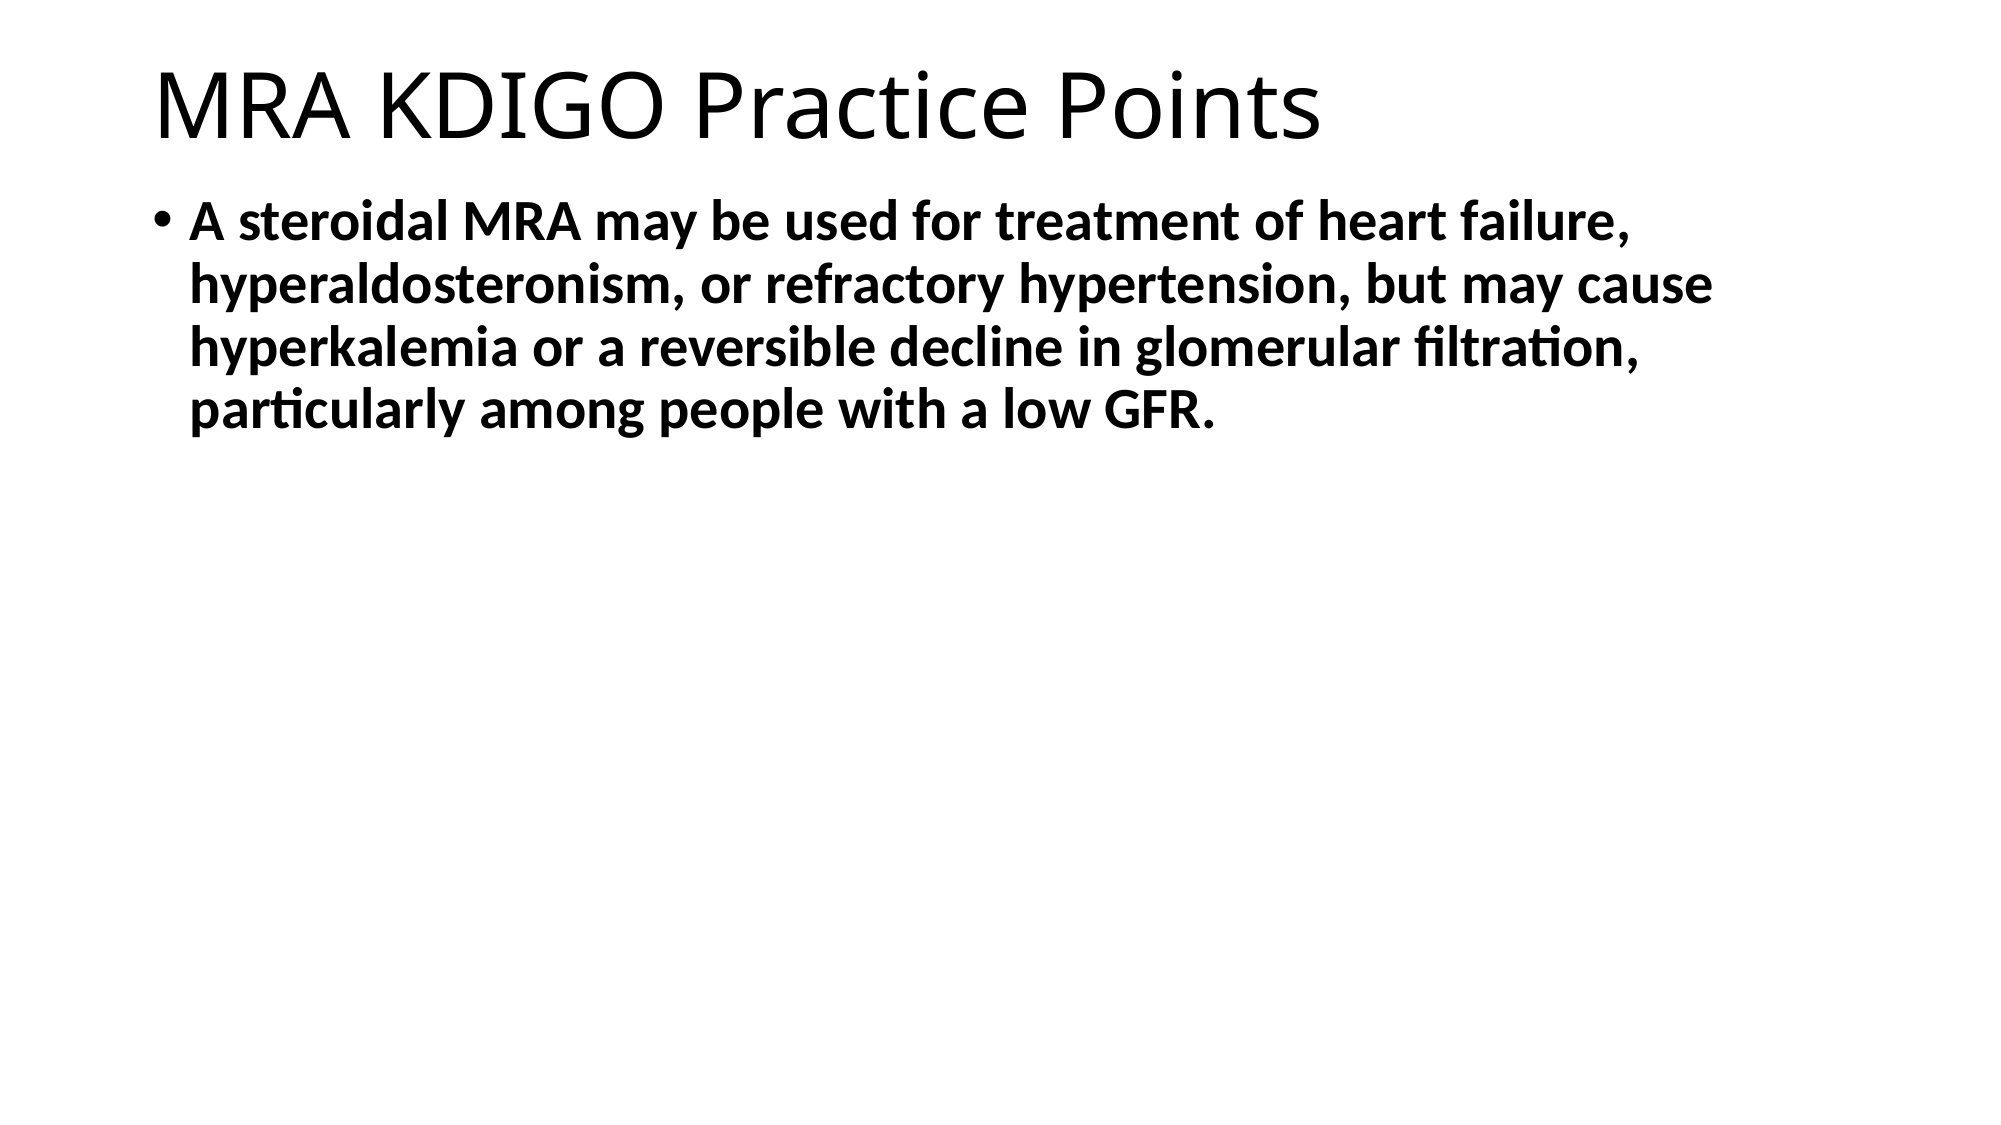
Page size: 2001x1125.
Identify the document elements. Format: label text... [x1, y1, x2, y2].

title MRA KDIGO Practice Points [137, 0, 1863, 182]
list A steroidal MRA may be used for treatment of heart failure, hyperaldosteronism, or refractory hypertension, but may cause hyperkalemia or a reversible decline in glomerular filtration, particularly among people with a low GFR. [137, 182, 1863, 1048]
